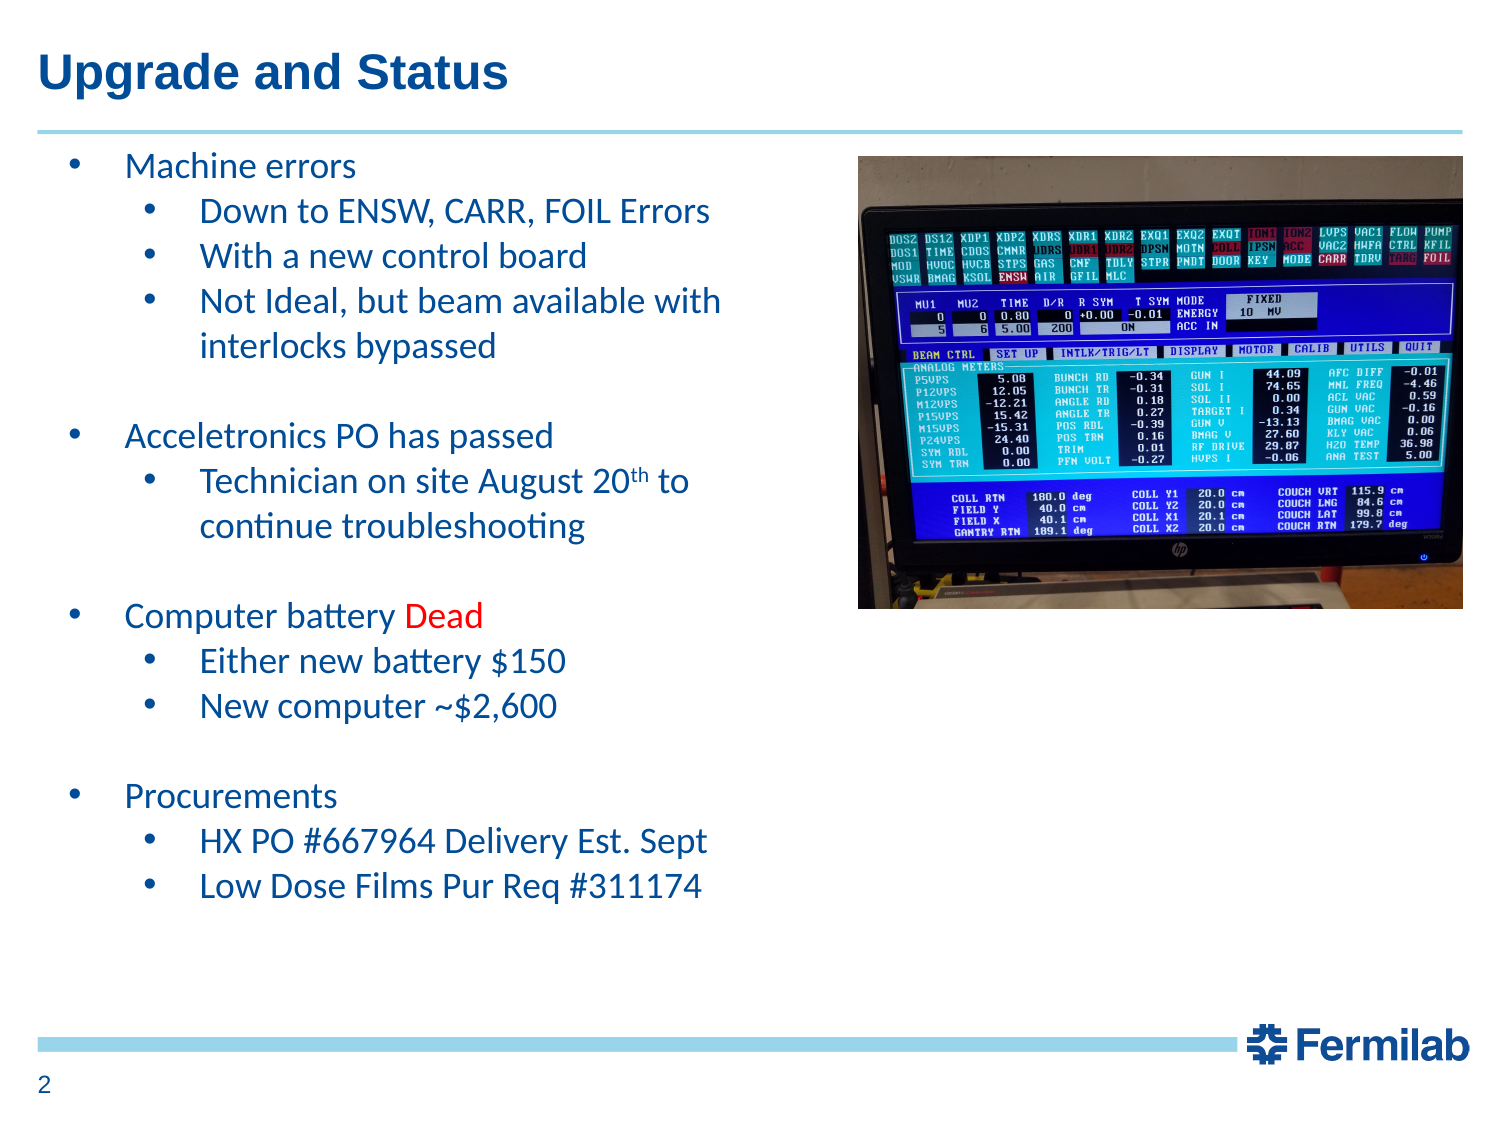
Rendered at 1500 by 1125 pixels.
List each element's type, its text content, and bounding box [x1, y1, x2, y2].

slide_number 2 [37, 1068, 111, 1109]
title Upgrade and Status [37, 16, 1463, 123]
picture [0, 0, 1500, 1125]
text_box Machine errors Down to ENSW, CARR, FOIL Errors With a new control board Not Ideal, but beam available with interlocks bypassed Acceletronics PO has passed Technician on site August 20th to continue troubleshooting Computer battery Dead Either new battery $150 New computer ~$2,600 Procurements HX PO #667964 Delivery Est. Sept Low Dose Films Pur Req #311174 [53, 133, 820, 954]
